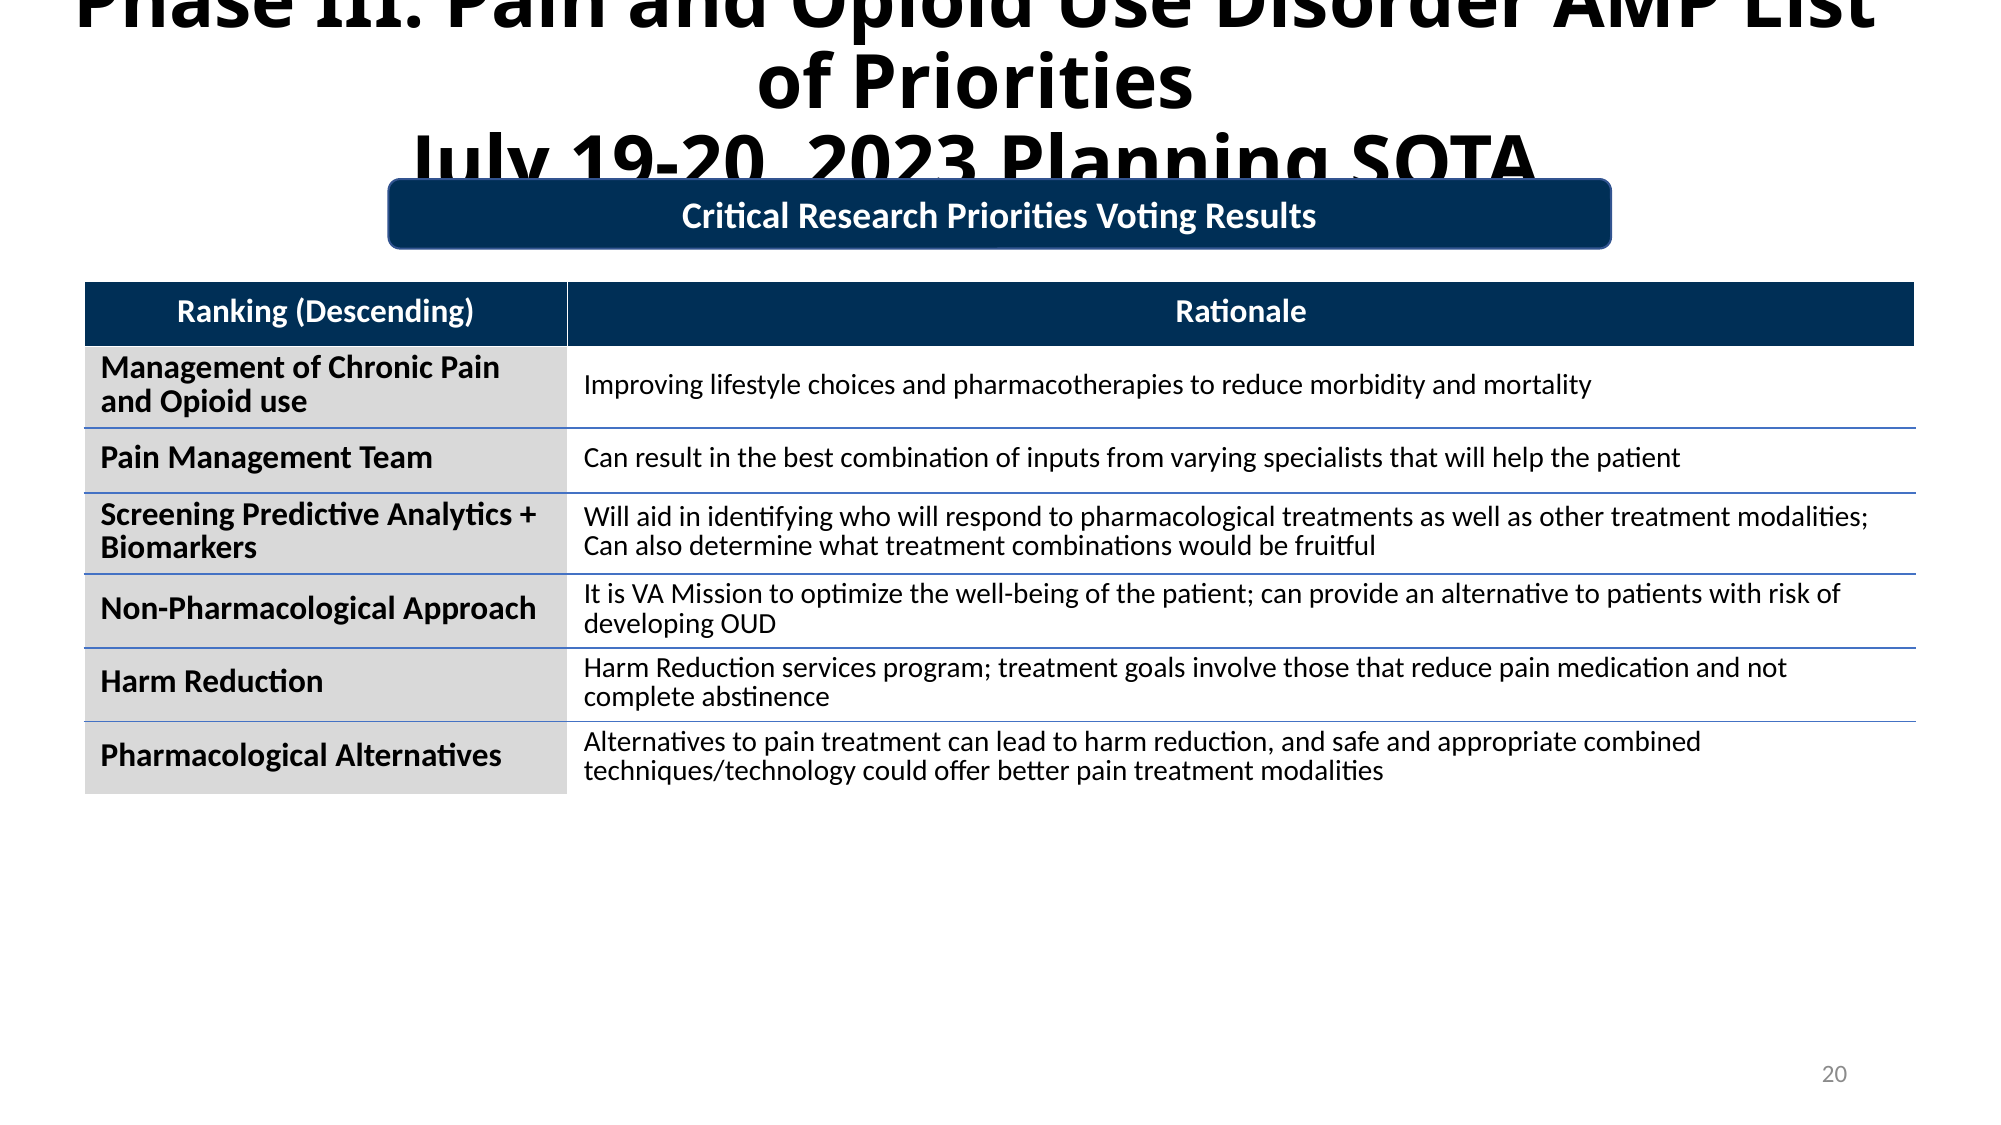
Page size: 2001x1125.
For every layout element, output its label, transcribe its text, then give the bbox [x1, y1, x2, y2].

title Phase III: Pain and Opioid Use Disorder AMP List of Priorities July 19-20, 2023 Planning SOTA [23, 22, 1928, 146]
table_header Rationale [568, 282, 1914, 346]
table_cell Pharmacological Alternatives [85, 722, 567, 794]
table_header Ranking (Descending) [85, 282, 567, 346]
table_cell Harm Reduction services program; treatment goals involve those that reduce pain medication and not complete abstinence [568, 649, 1914, 721]
table_cell It is VA Mission to optimize the well-being of the patient; can provide an alternative to patients with risk of developing OUD [568, 575, 1914, 647]
table_cell Management of Chronic Pain and Opioid use [85, 347, 567, 427]
table_cell Can result in the best combination of inputs from varying specialists that will help the patient [568, 429, 1914, 492]
table_cell Harm Reduction [85, 649, 567, 721]
table_cell Will aid in identifying who will respond to pharmacological treatments as well as other treatment modalities; Can also determine what treatment combinations would be fruitful [568, 494, 1914, 573]
table_cell Screening Predictive Analytics + Biomarkers [85, 494, 567, 573]
text_box Critical Research Priorities Voting Results [387, 178, 1613, 250]
table_cell Alternatives to pain treatment can lead to harm reduction, and safe and appropriate combined techniques/technology could offer better pain treatment modalities [568, 722, 1914, 794]
table_cell Non-Pharmacological Approach [85, 575, 567, 647]
table_cell Improving lifestyle choices and pharmacotherapies to reduce morbidity and mortality [568, 347, 1914, 427]
table_cell Pain Management Team [85, 429, 567, 492]
slide_number 20 [1412, 1042, 1863, 1103]
